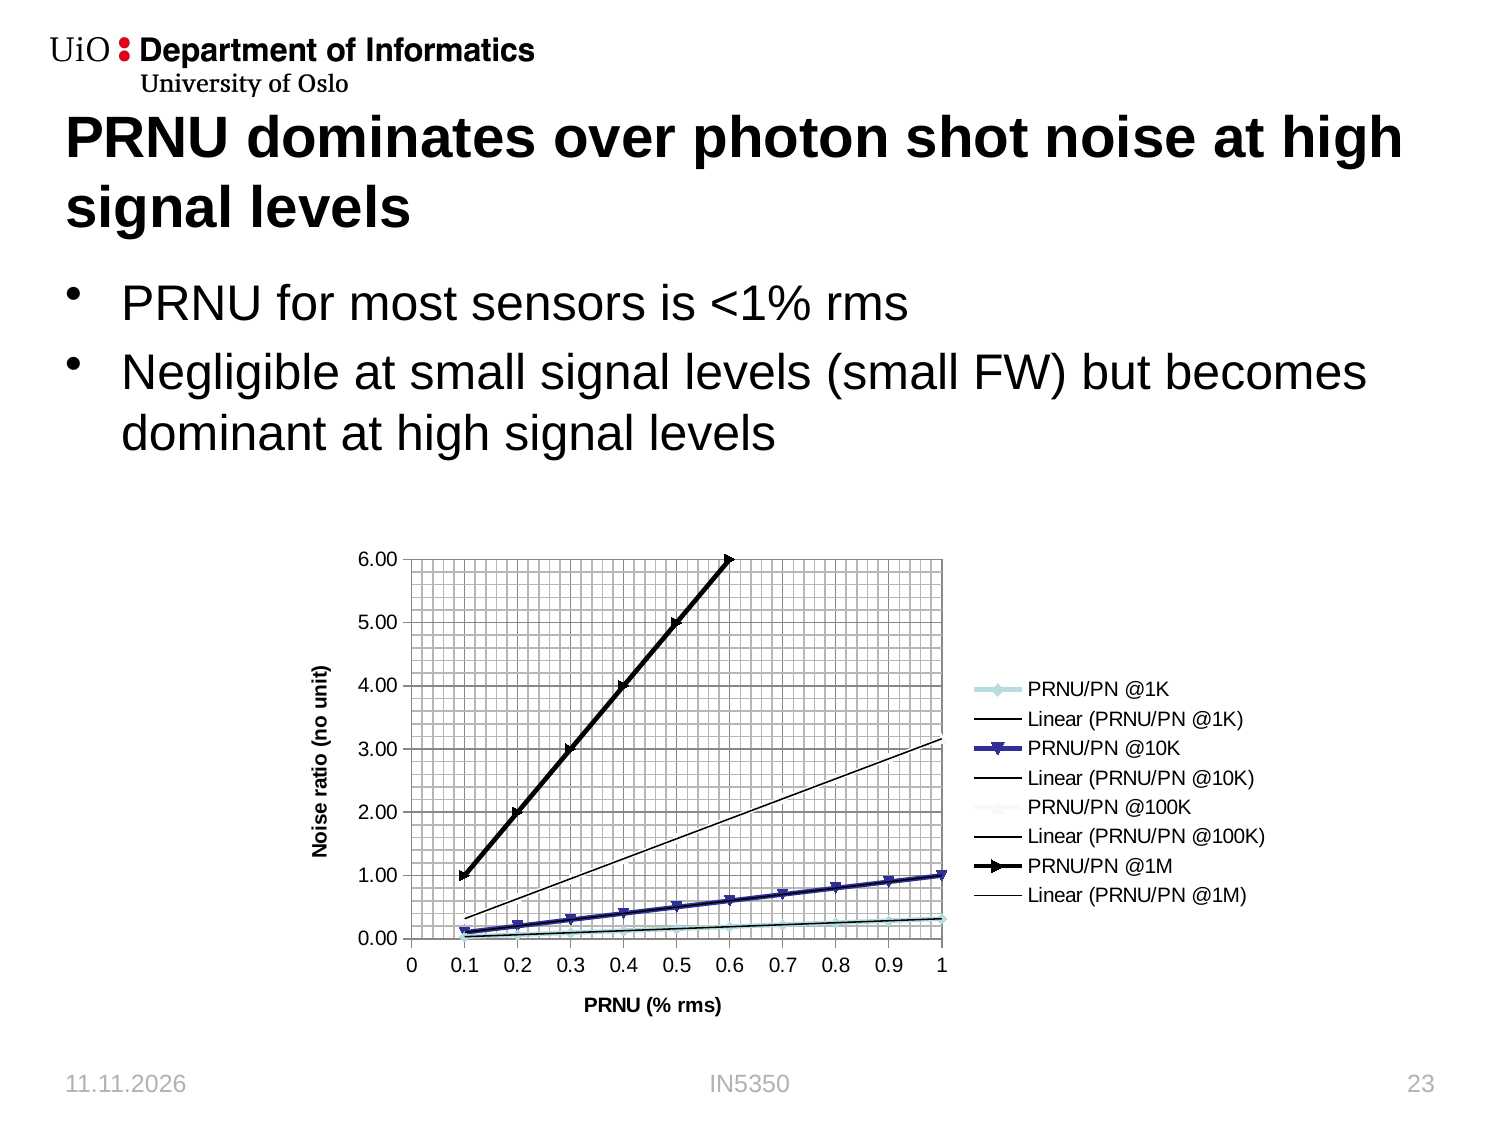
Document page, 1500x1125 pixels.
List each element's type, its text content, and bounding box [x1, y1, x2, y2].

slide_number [50, 1052, 400, 1113]
chart [274, 537, 1285, 1049]
footer IN5350 [512, 1057, 988, 1113]
title PRNU dominates over photon shot noise at high signal levels [49, 87, 1451, 251]
slide_number 23 [1100, 1052, 1450, 1113]
picture [50, 37, 534, 87]
list PRNU for most sensors is <1% rms Negligible at small signal levels (small FW) but becomes dominant at high signal levels [49, 262, 1451, 601]
